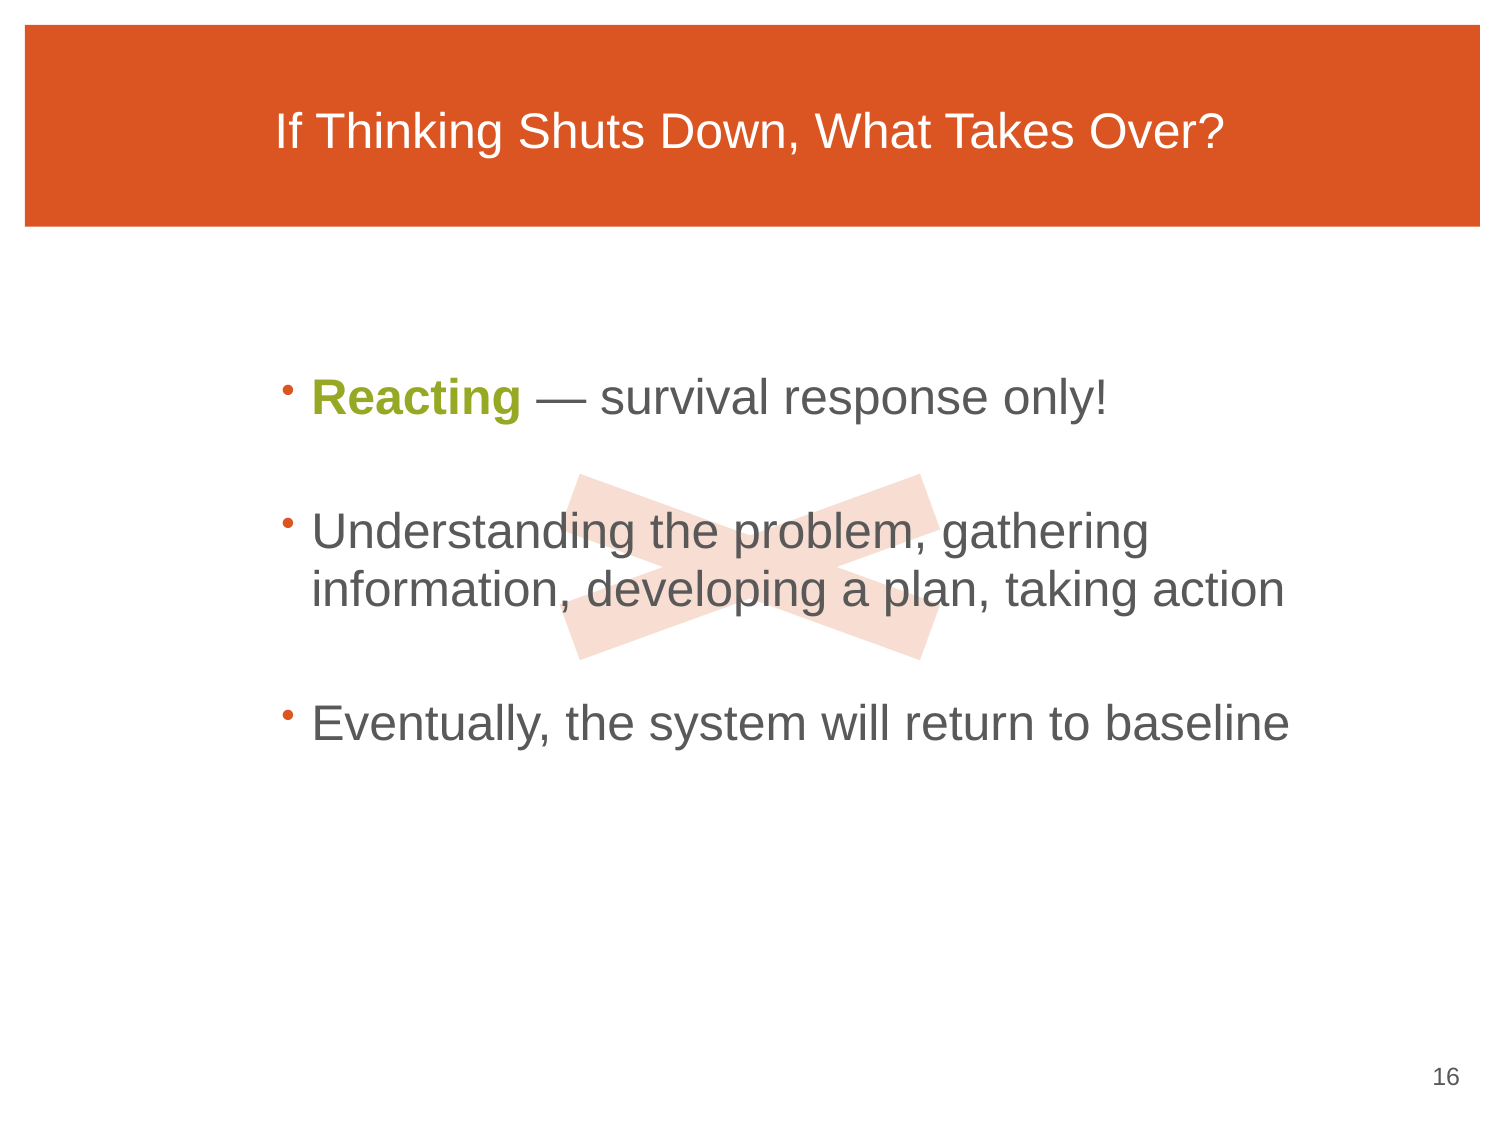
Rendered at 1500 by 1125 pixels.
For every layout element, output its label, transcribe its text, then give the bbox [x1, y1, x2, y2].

list Reacting — survival response only! Understanding the problem, gathering information, developing a plan, taking action Eventually, the system will return to baseline [265, 358, 1355, 976]
slide_number 15 [1125, 1052, 1475, 1100]
title If Thinking Shuts Down, What Takes Over? [75, 45, 1425, 213]
